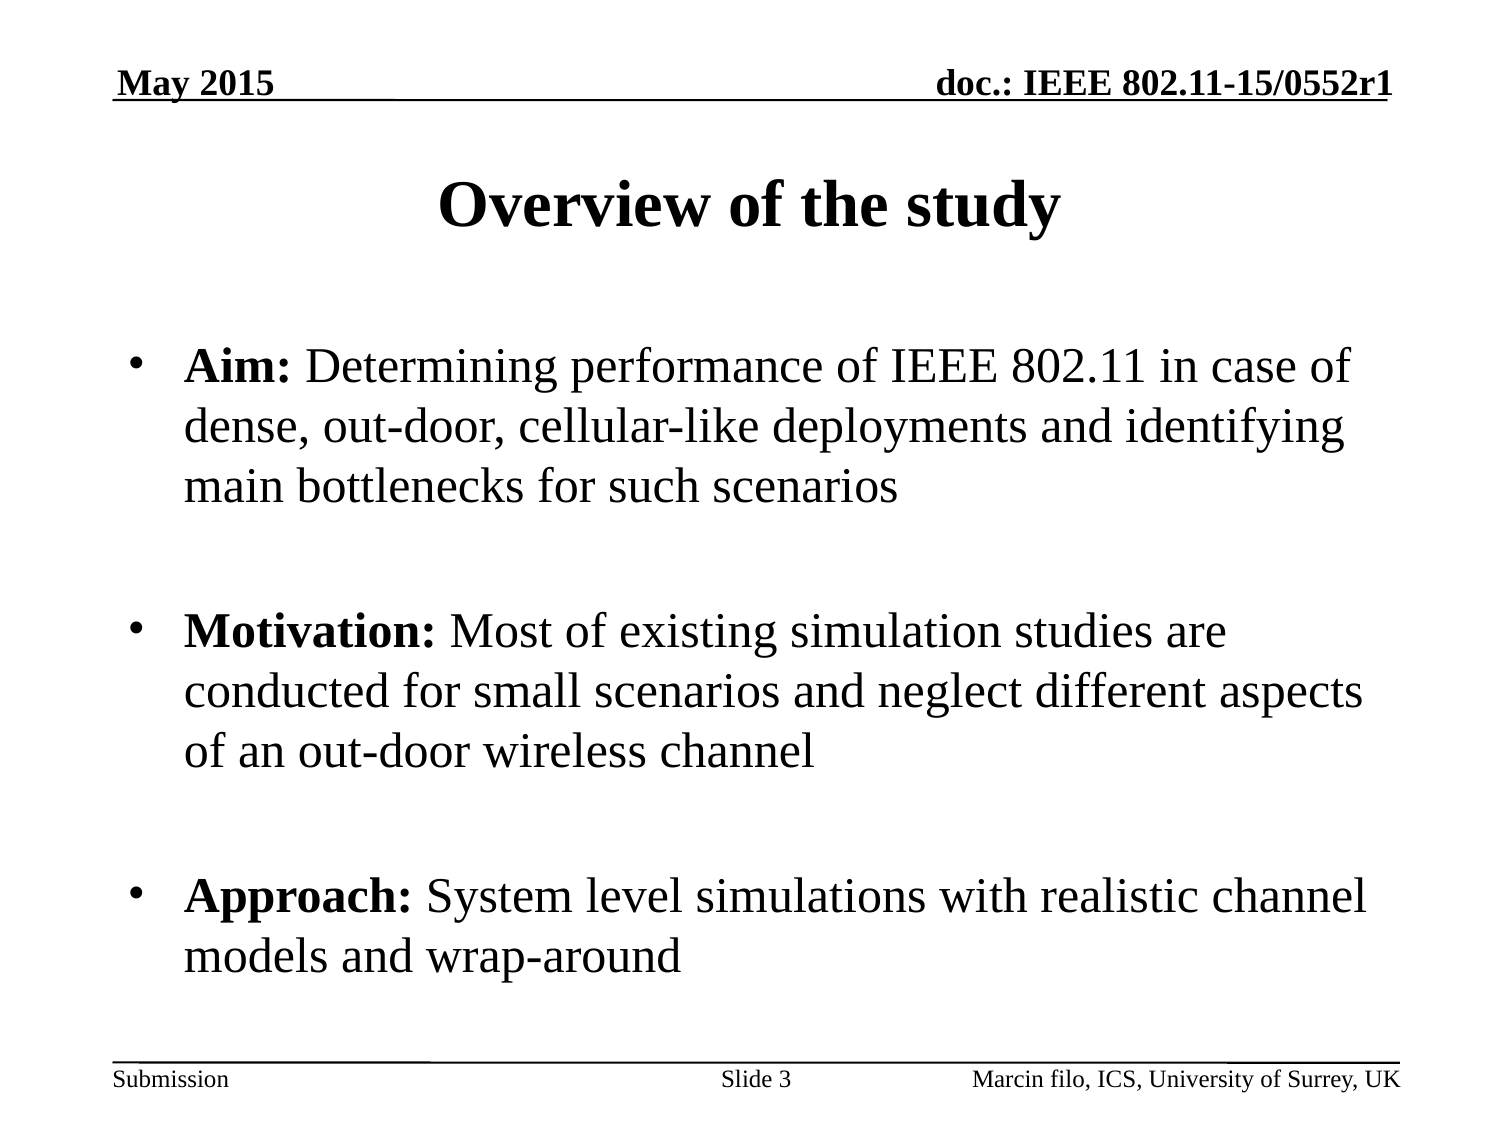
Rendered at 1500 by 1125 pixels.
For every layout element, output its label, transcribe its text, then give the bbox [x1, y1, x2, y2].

slide_number Slide 3 [712, 1061, 800, 1123]
footer Marcin filo, ICS, University of Surrey, UK [902, 1061, 1402, 1093]
list Aim: Determining performance of IEEE 802.11 in case of dense, out-door, cellular-like deployments and identifying main bottlenecks for such scenarios Motivation: Most of existing simulation studies are conducted for small scenarios and neglect different aspects of an out-door wireless channel Approach: System level simulations with realistic channel models and wrap-around [112, 324, 1388, 1001]
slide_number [116, 58, 507, 104]
title Overview of the study [112, 112, 1388, 288]
